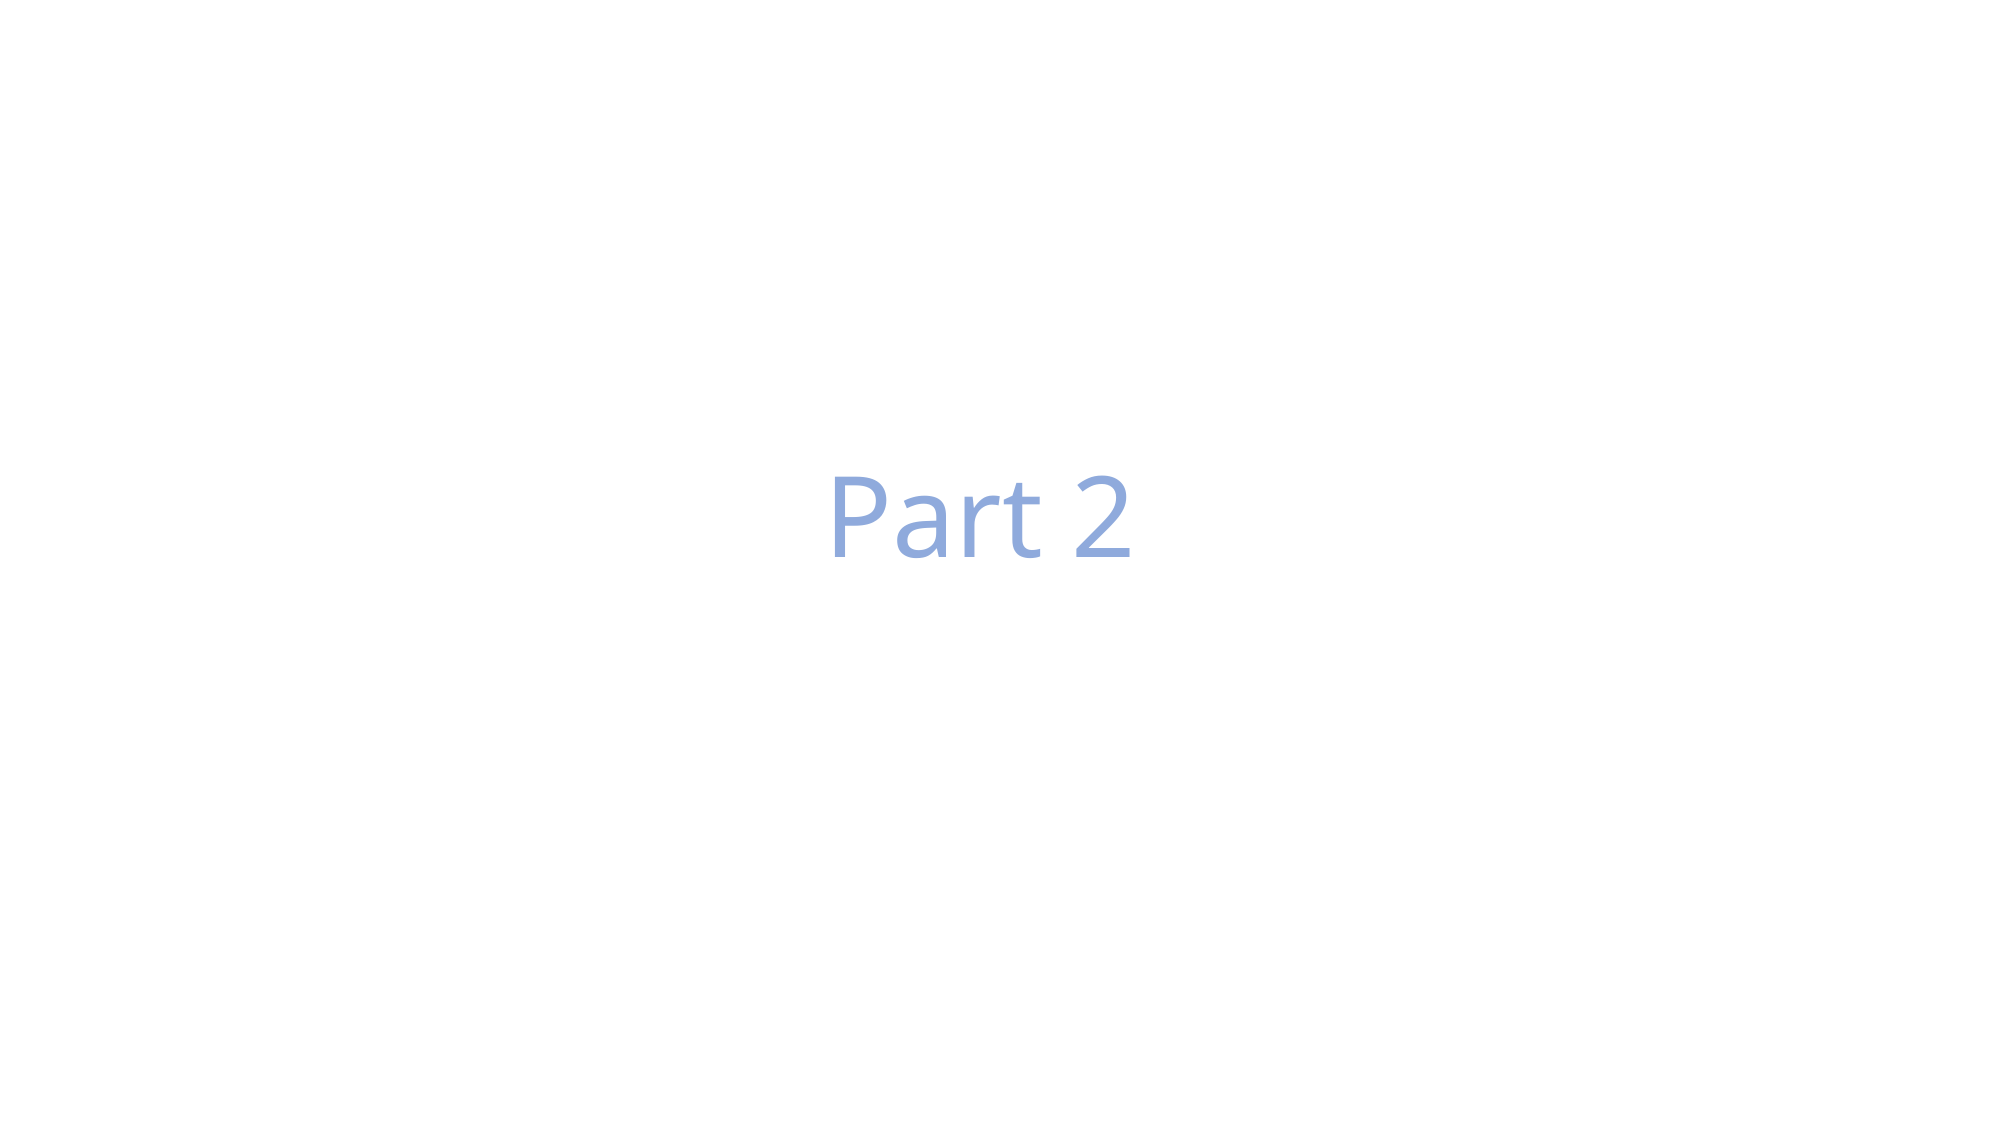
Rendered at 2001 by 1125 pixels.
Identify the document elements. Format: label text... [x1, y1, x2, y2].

text_box Part 2 From knowledge about variability to optimal design [443, 437, 1547, 993]
